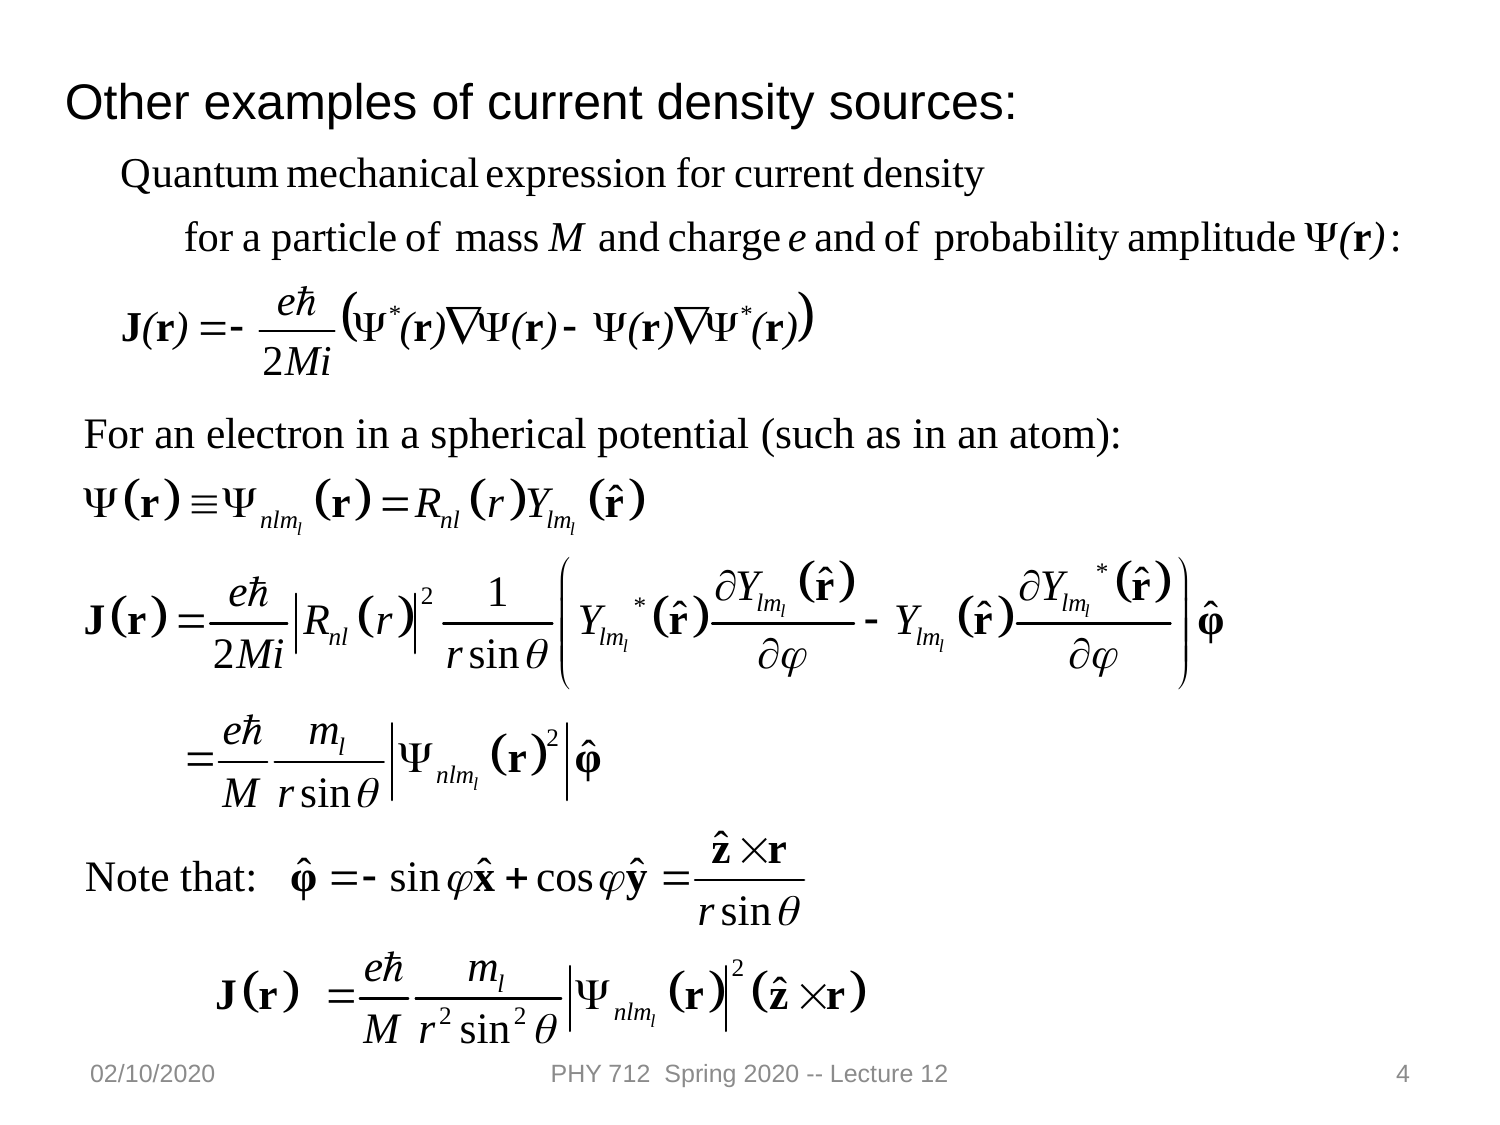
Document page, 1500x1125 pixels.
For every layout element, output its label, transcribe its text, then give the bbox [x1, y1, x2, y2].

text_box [114, 149, 1406, 448]
text_box Other examples of current density sources: [49, 62, 1413, 138]
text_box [79, 412, 1231, 1050]
footer PHY 712 Spring 2020 -- Lecture 12 [512, 1058, 988, 1103]
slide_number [75, 1054, 425, 1103]
slide_number 4 [1074, 1042, 1425, 1103]
